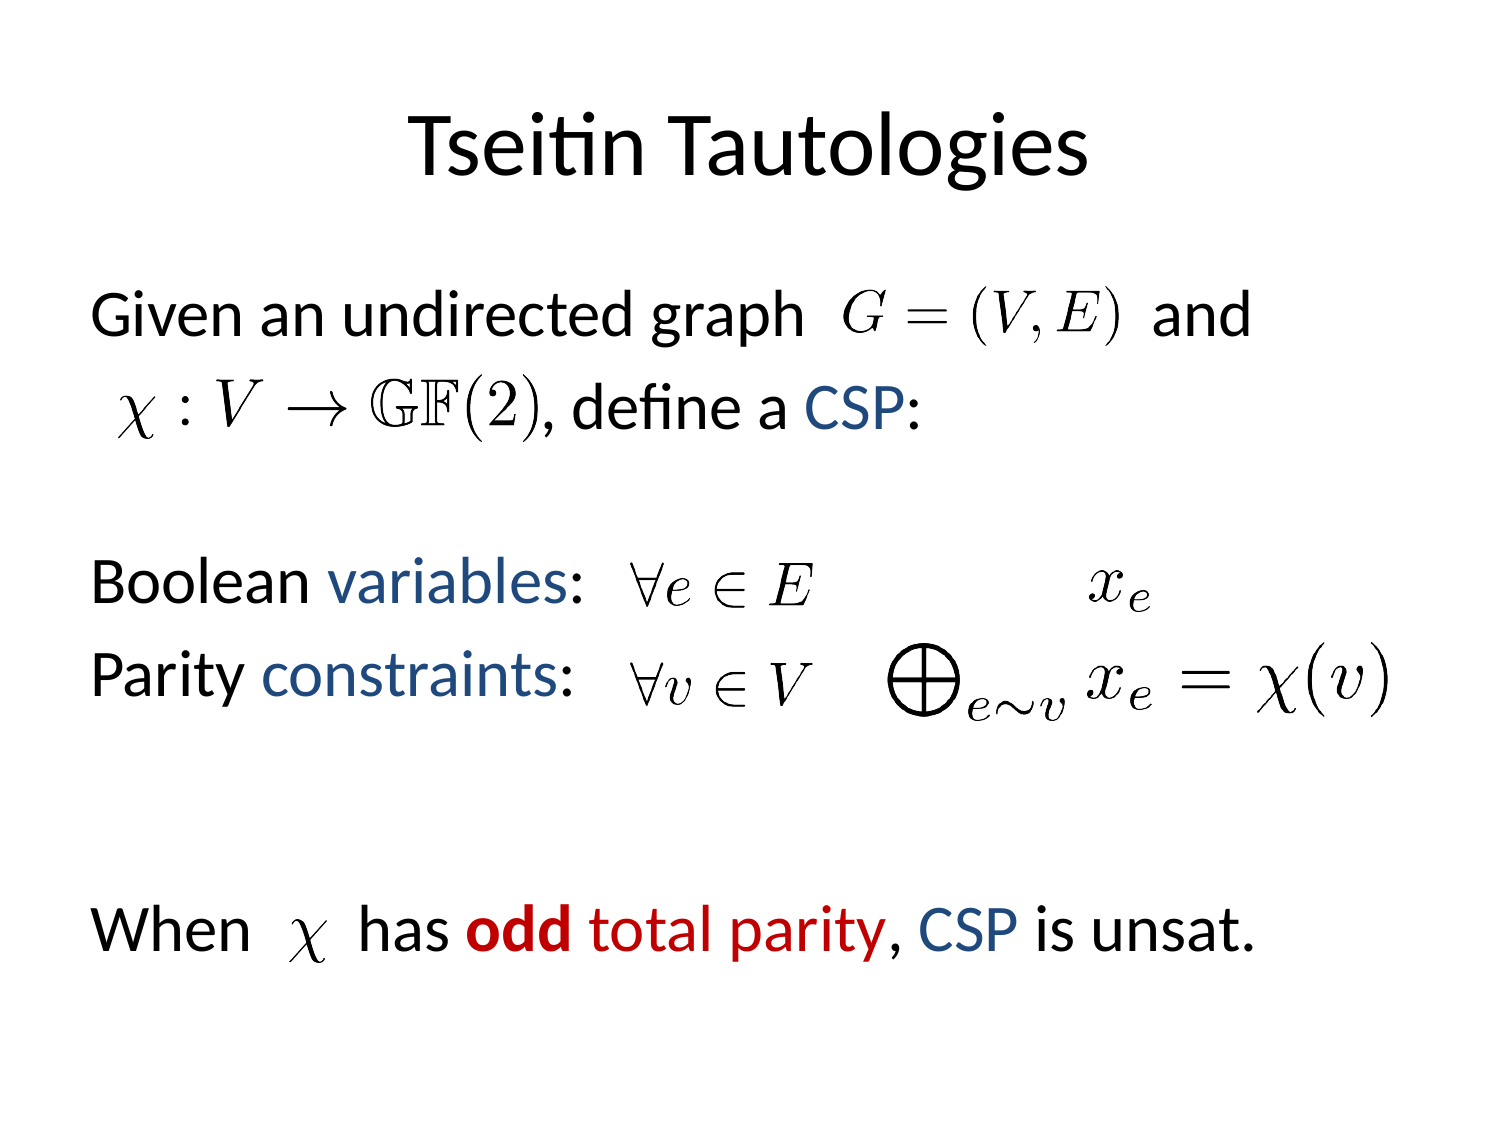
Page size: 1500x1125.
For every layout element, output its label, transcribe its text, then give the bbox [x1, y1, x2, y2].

picture [842, 285, 1120, 347]
picture [630, 662, 813, 708]
picture [1087, 570, 1151, 613]
list Given an undirected graph and , define a CSP: Boolean variables: Parity constraints: When has odd total parity, CSP is unsat. [75, 262, 1425, 1038]
picture [630, 562, 813, 608]
picture [288, 919, 327, 963]
picture [887, 642, 1388, 721]
picture [118, 374, 538, 442]
title Tseitin Tautologies [75, 45, 1425, 233]
